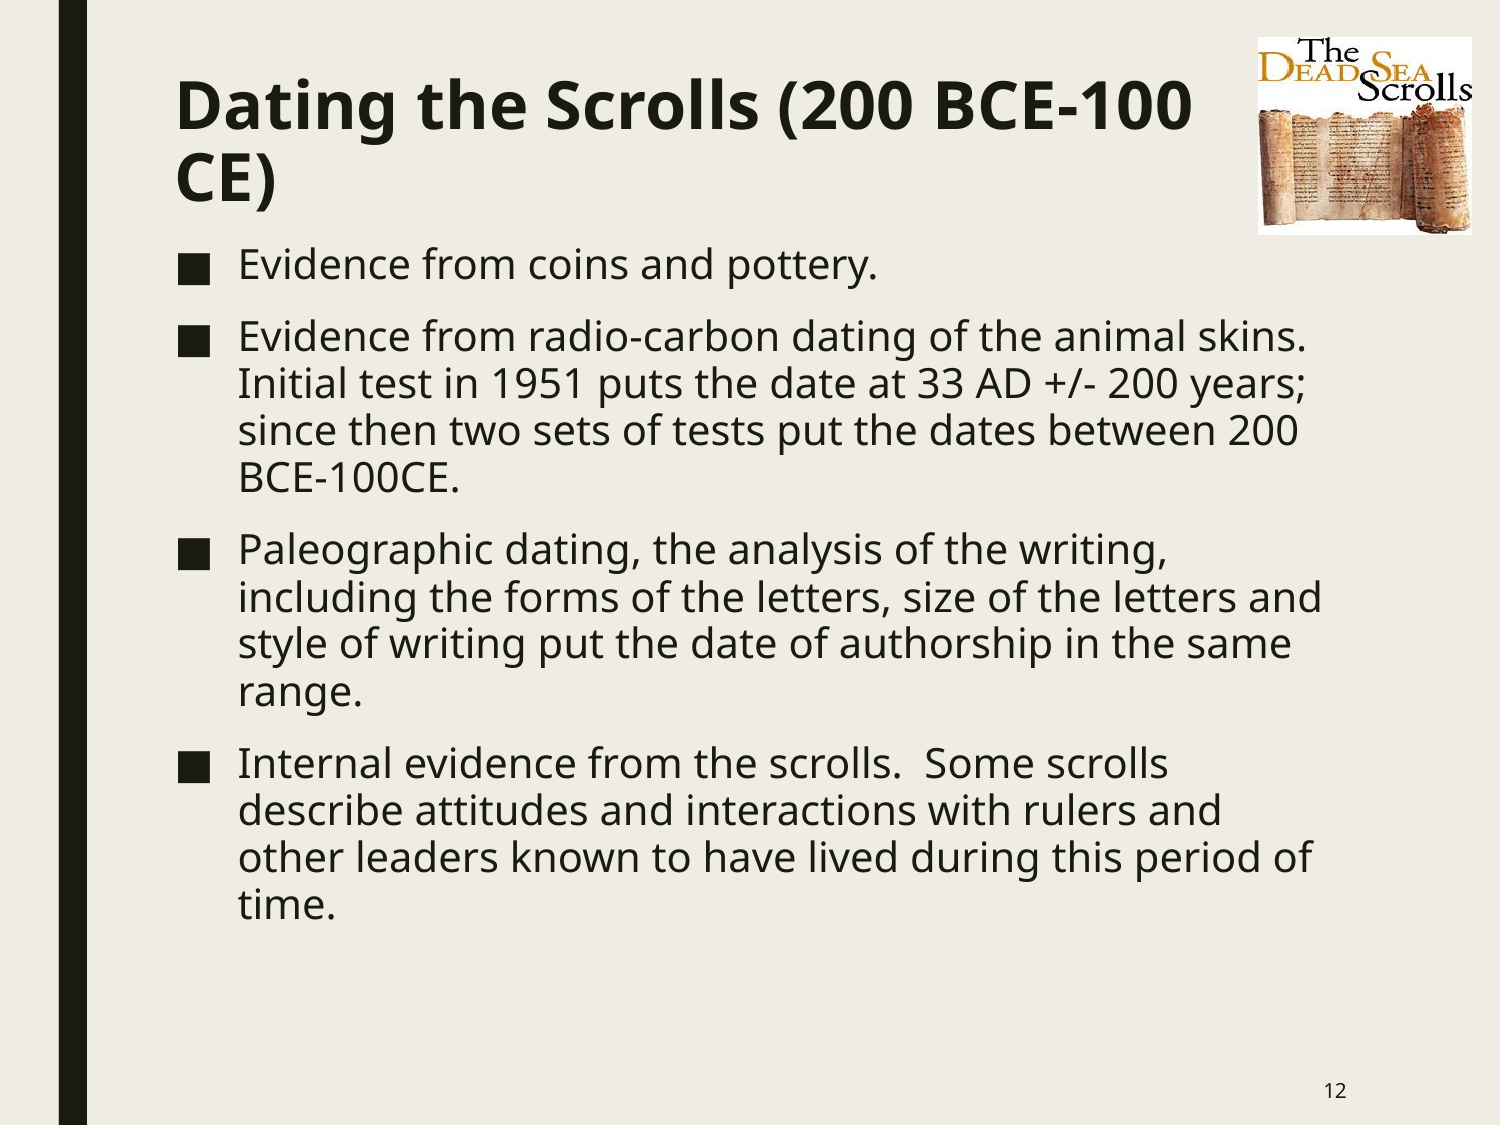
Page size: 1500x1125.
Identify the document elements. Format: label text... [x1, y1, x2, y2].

title Dating the Scrolls (200 BCE-100 CE) [159, 65, 1225, 207]
list Evidence from coins and pottery. Evidence from radio-carbon dating of the animal skins. Initial test in 1951 puts the date at 33 AD +/- 200 years; since then two sets of tests put the dates between 200 BCE-100CE. Paleographic dating, the analysis of the writing, including the forms of the letters, size of the letters and style of writing put the date of authorship in the same range. Internal evidence from the scrolls. Some scrolls describe attitudes and interactions with rulers and other leaders known to have lived during this period of time. [159, 234, 1341, 1025]
slide_number 12 [1165, 1058, 1362, 1125]
picture [1258, 37, 1472, 235]
